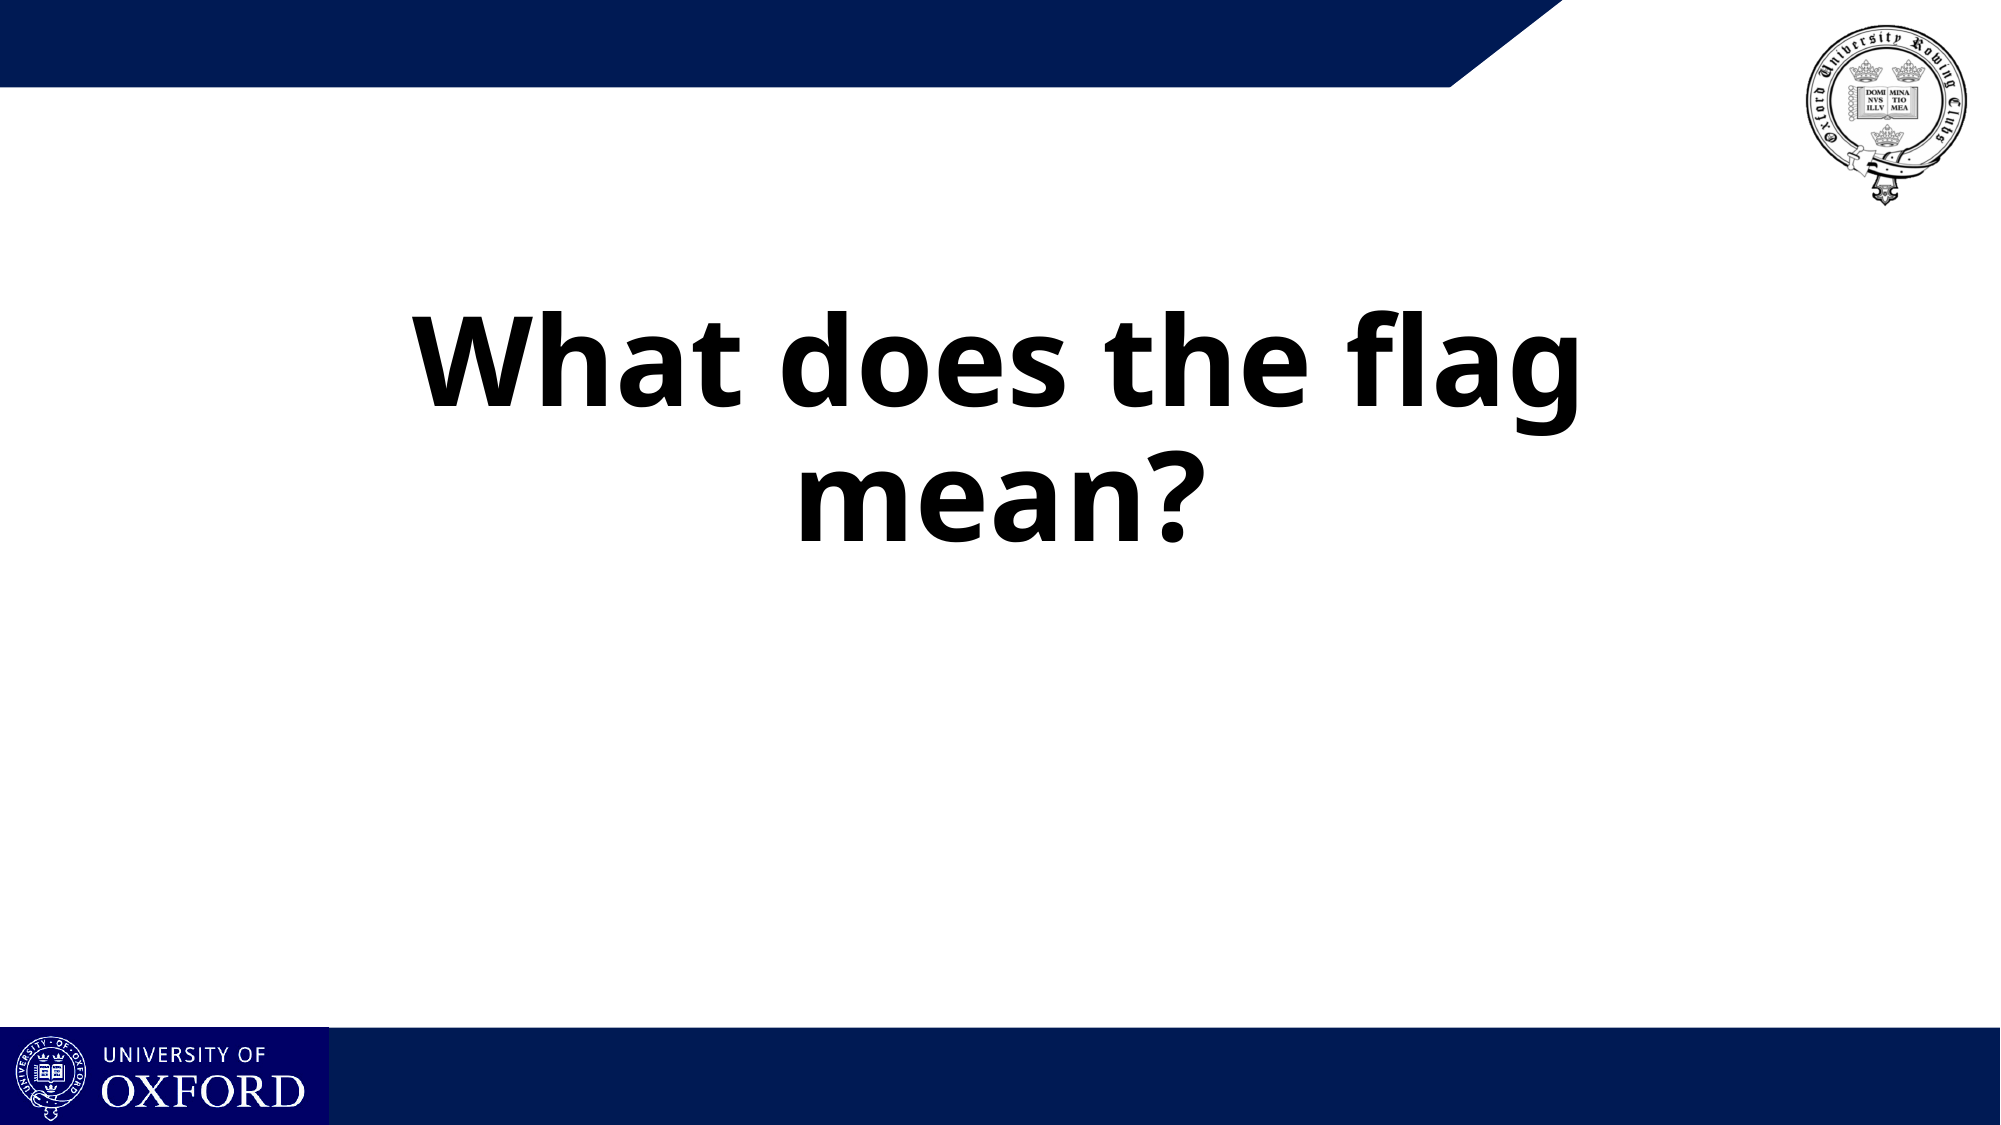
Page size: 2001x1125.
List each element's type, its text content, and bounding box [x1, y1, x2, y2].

picture [0, 1027, 329, 1125]
picture [1768, 21, 2000, 247]
title What does the flag mean? [249, 184, 1750, 576]
